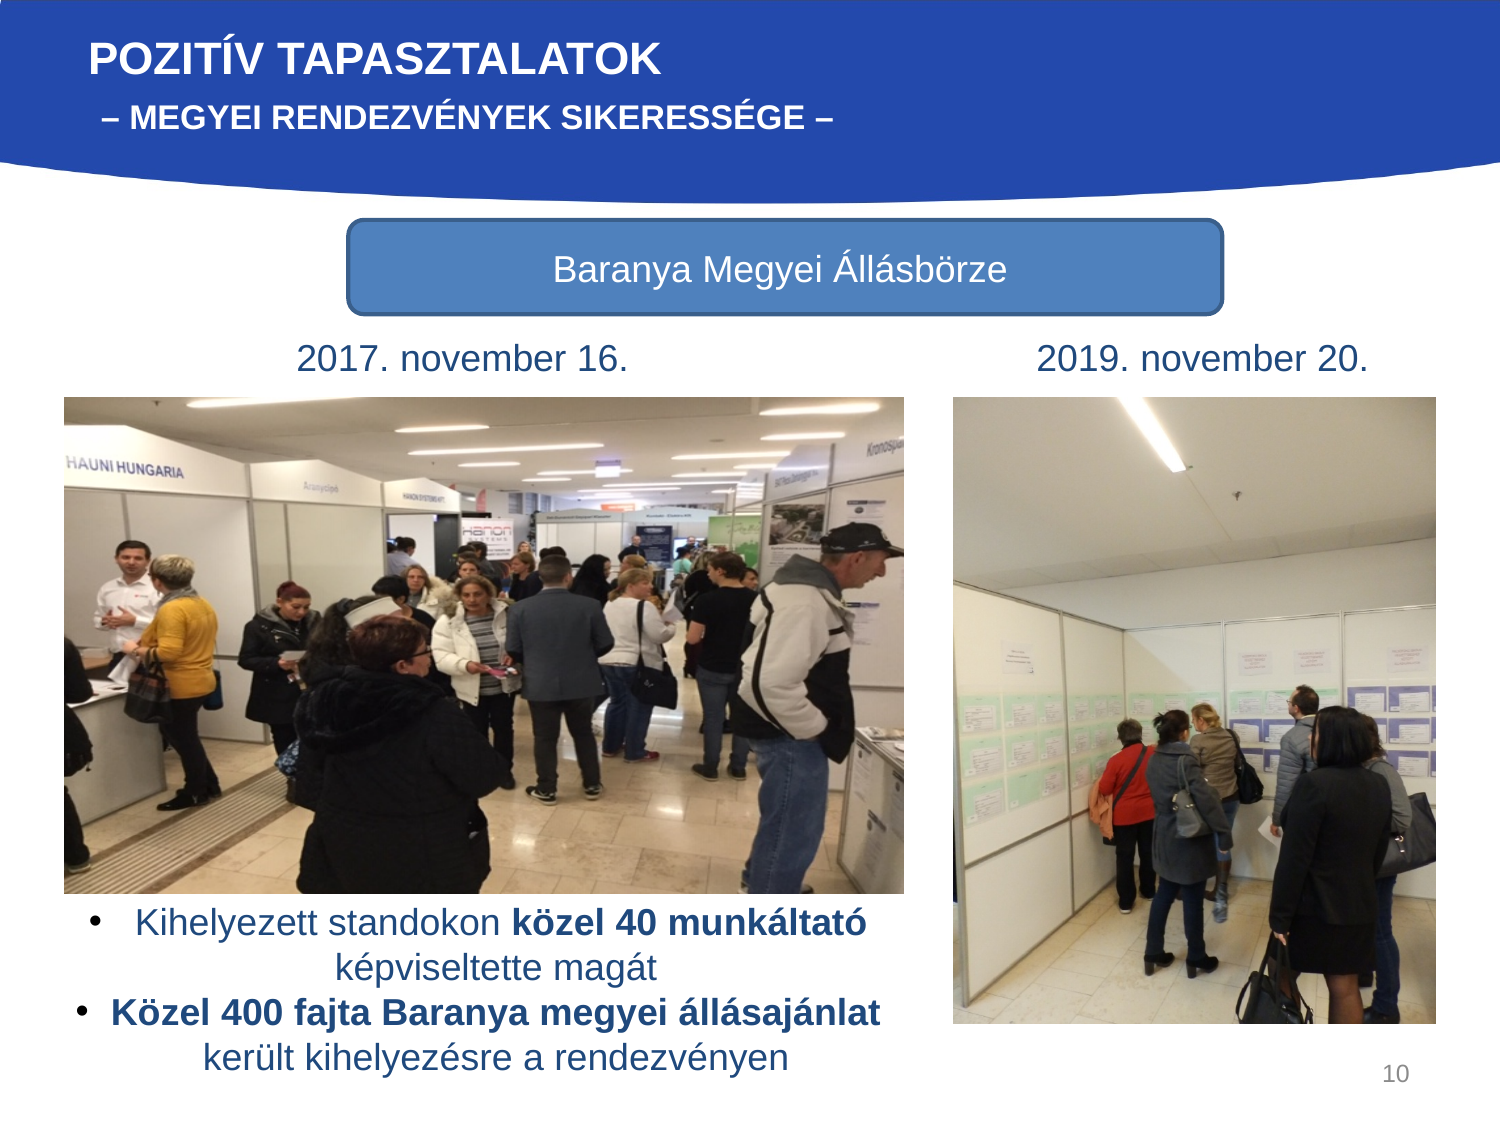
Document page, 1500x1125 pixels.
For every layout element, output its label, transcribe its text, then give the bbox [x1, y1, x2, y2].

text_box Baranya Megyei Állásbörze [346, 217, 1225, 317]
text_box 2019. november 20. [927, 326, 1447, 386]
text_box 10 [1074, 1042, 1425, 1103]
picture [0, 0, 1500, 1125]
text_box Kihelyezett standokon közel 40 munkáltató képviseltette magát Közel 400 fajta Baranya megyei állásajánlat került kihelyezésre a rendezvényen [53, 845, 904, 1083]
text_box pozitív tapasztalatok – megyei rendezvények sikeressége – [73, 7, 880, 161]
text_box 2017. november 16. [216, 324, 717, 388]
text_box [74, 262, 1425, 1005]
